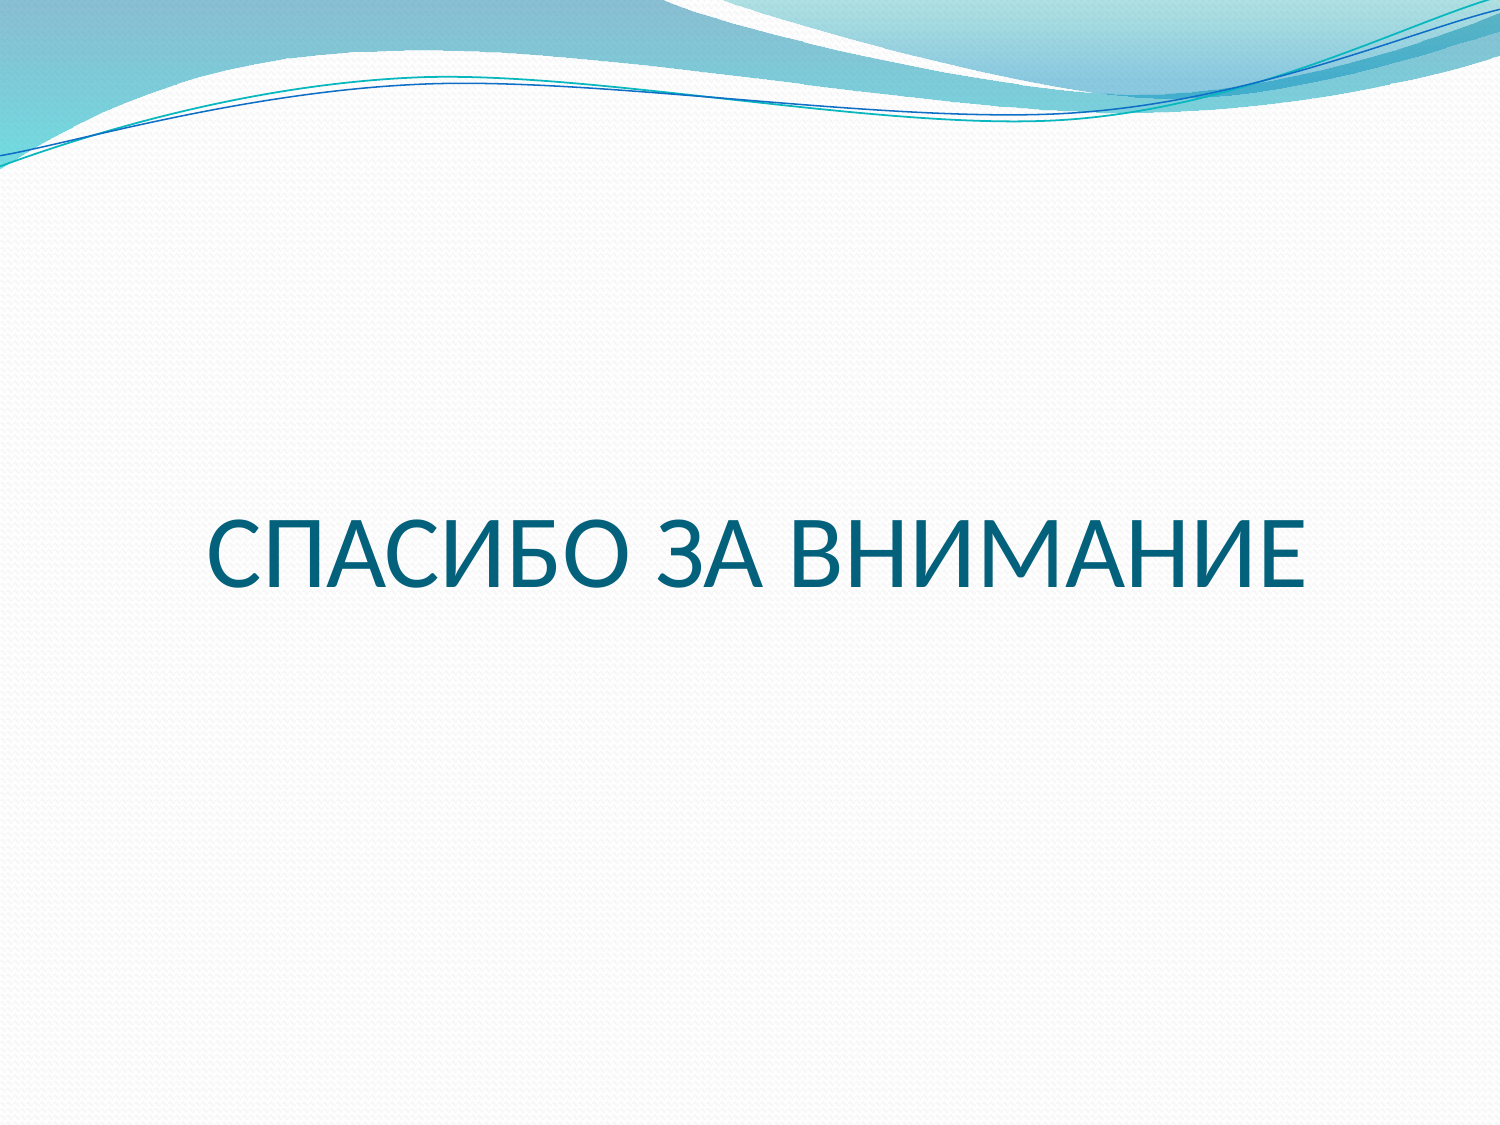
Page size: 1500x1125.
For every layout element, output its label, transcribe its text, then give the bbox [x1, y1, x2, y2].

title СПАСИБО ЗА ВНИМАНИЕ [76, 420, 1440, 609]
